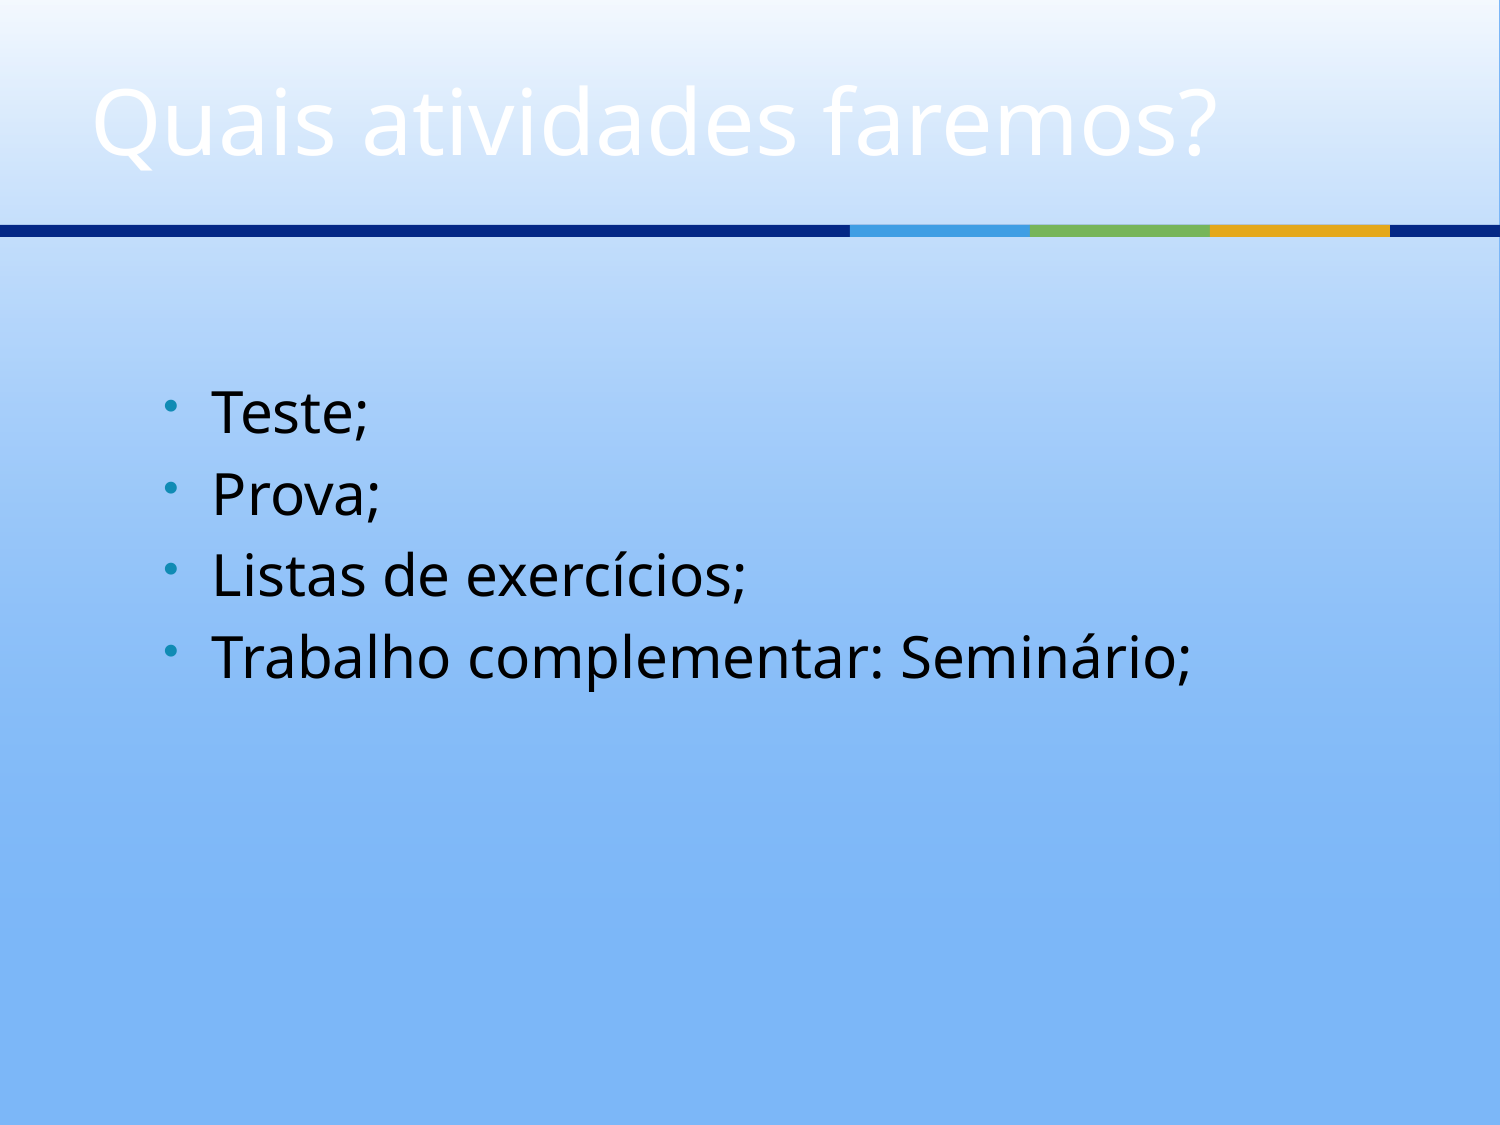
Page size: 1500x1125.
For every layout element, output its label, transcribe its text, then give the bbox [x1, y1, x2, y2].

title Quais atividades faremos? [75, 24, 1425, 213]
list Teste; Prova; Listas de exercícios; Trabalho complementar: Seminário; [75, 276, 1425, 1035]
